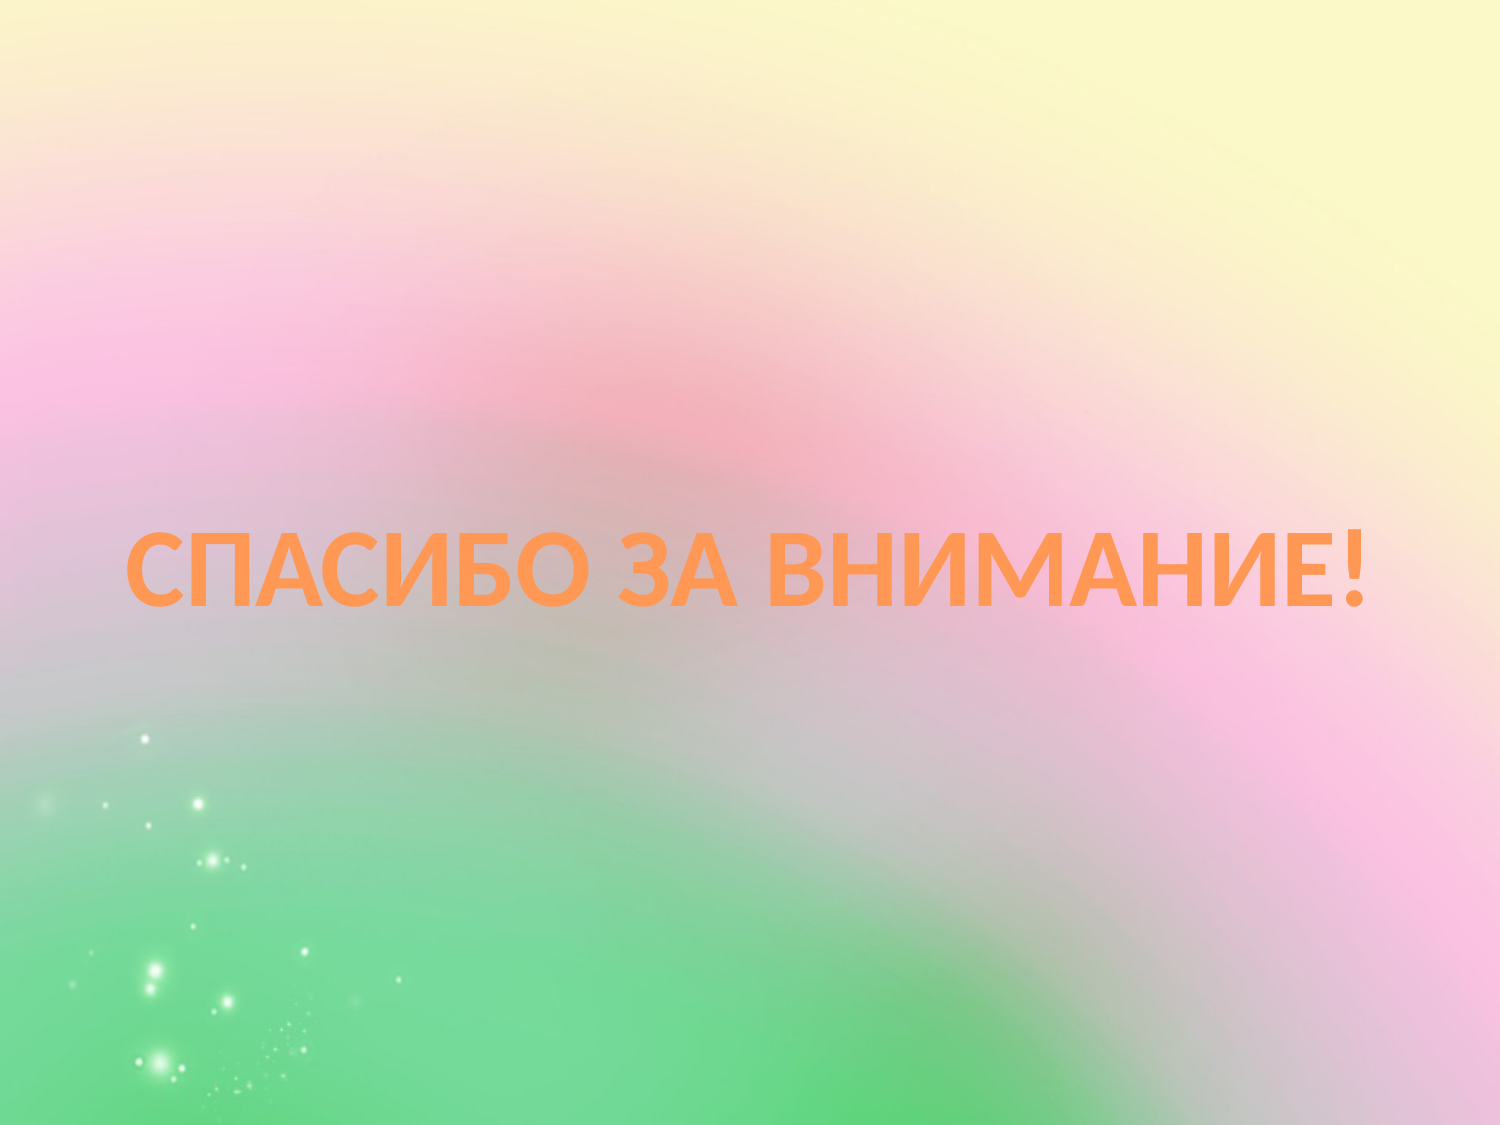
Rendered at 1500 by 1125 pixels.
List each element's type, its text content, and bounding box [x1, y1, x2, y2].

slide_number [1074, 1042, 1425, 1103]
text_box СПАСИБО ЗА ВНИМАНИЕ! [110, 486, 1390, 637]
picture [0, 0, 1500, 1125]
